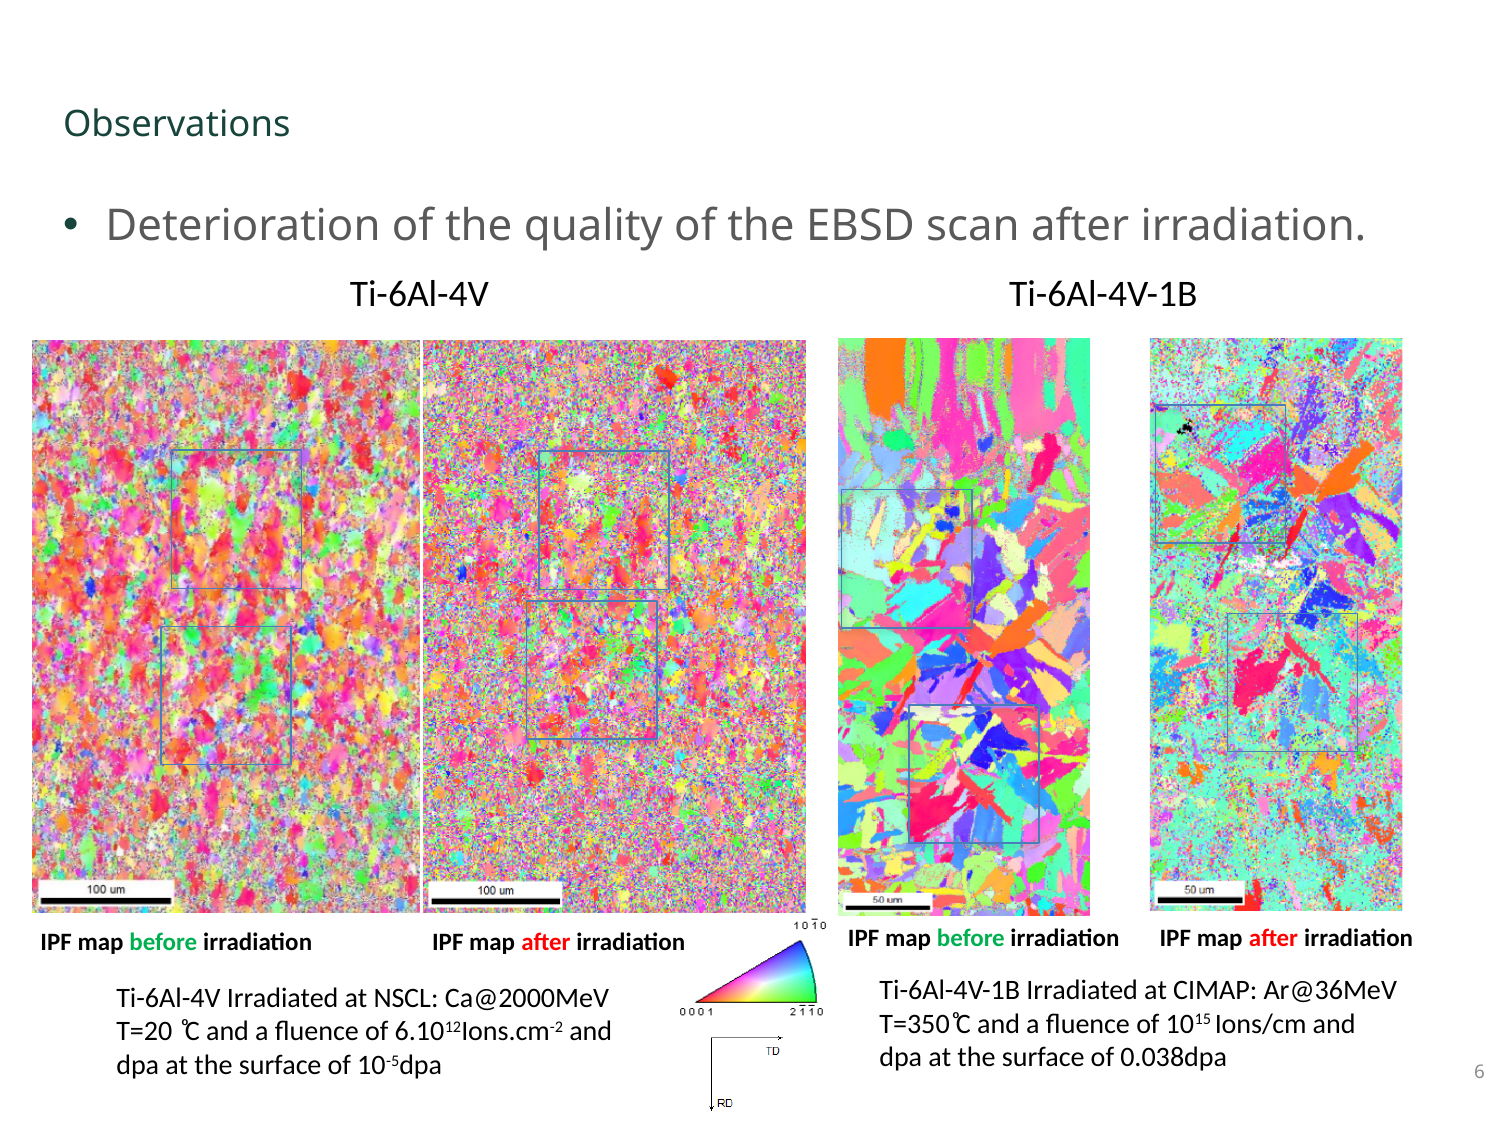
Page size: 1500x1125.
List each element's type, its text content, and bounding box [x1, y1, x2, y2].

text_box IPF map before irradiation IPF map after irradiation [25, 918, 669, 964]
picture [423, 340, 834, 1118]
picture [1149, 338, 1403, 911]
title Observations [48, 92, 1399, 152]
text_box Ti-6Al-4V Irradiated at NSCL: Ca@2000MeV T=20 ͦC and a fluence of 6.1012Ions.cm-2 and dpa at the surface of 10-5dpa [101, 971, 694, 1088]
text_box IPF map before irradiation IPF map after irradiation [936, 914, 1443, 959]
list Deterioration of the quality of the EBSD scan after irradiation. [48, 189, 1399, 857]
slide_number 6 [1149, 1042, 1500, 1103]
picture [32, 340, 420, 914]
text_box Ti-6Al-4V Ti-6Al-4V-1B [334, 261, 1415, 321]
picture [837, 338, 1090, 916]
text_box Ti-6Al-4V-1B Irradiated at CIMAP: Ar@36MeV T=350 ͦC and a fluence of 1015 Ions/cm and dpa at the surface of 0.038dpa [864, 963, 1469, 1080]
text_box IPF map before irradiation IPF map after irradiation [837, 923, 936, 964]
